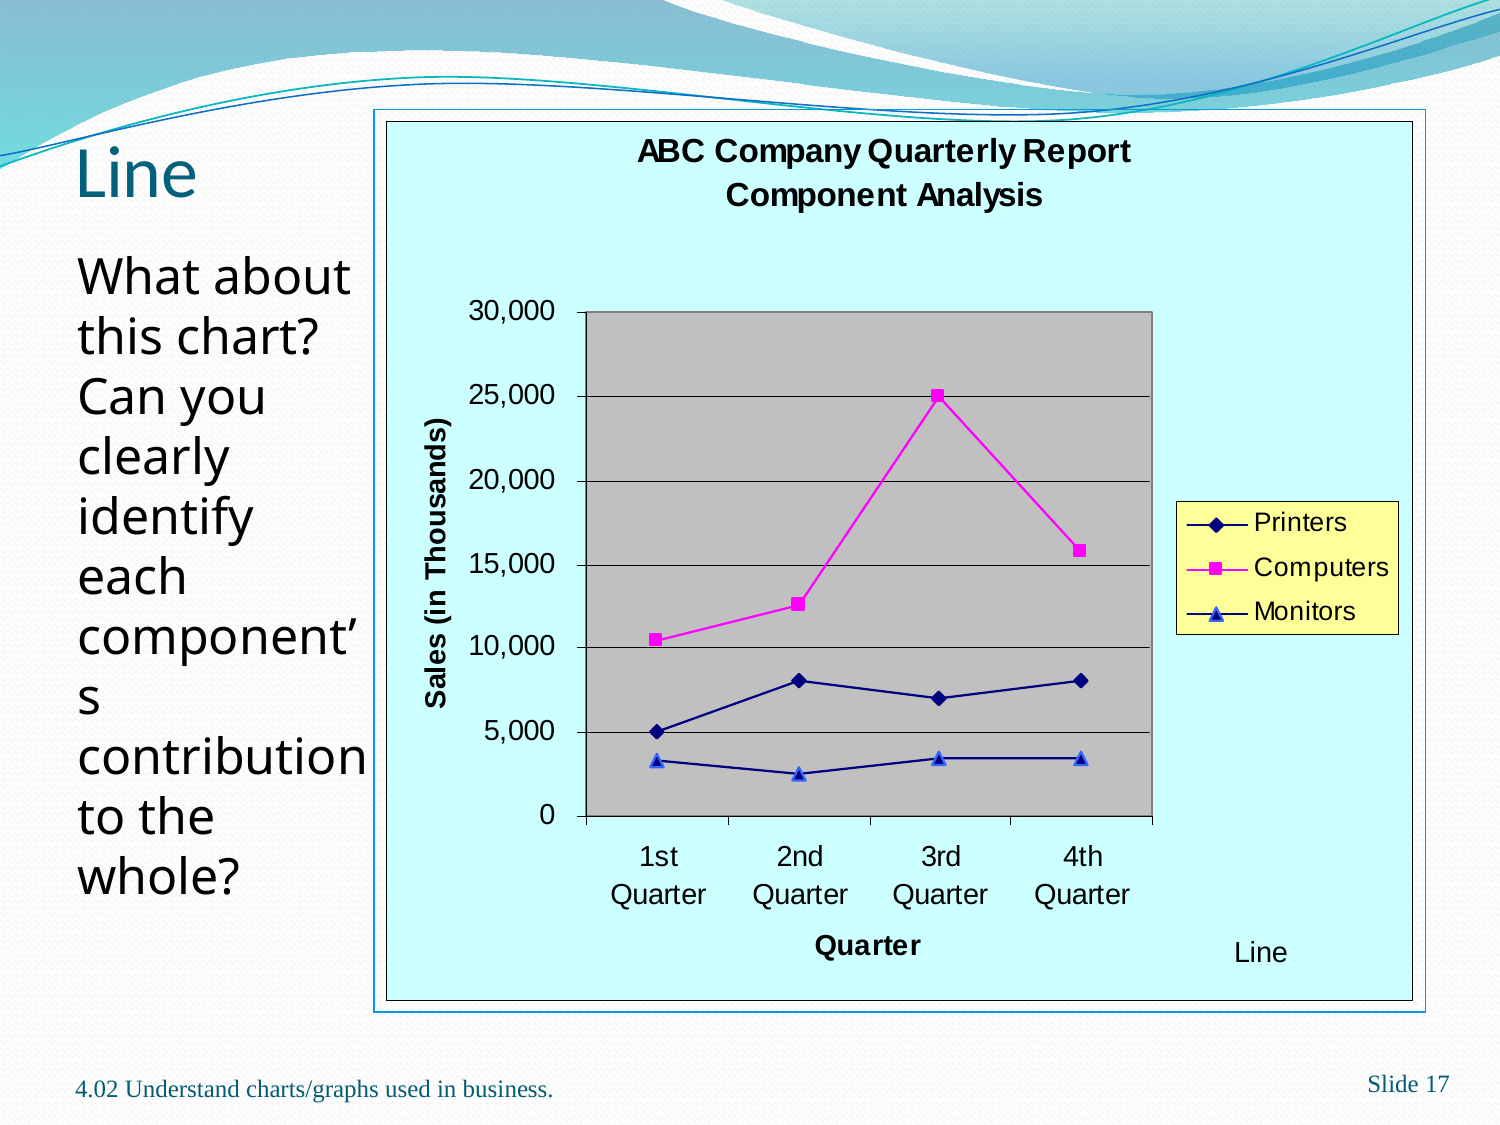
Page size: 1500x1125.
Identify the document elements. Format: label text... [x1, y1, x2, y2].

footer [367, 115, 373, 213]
footer 4.02 Understand charts/graphs used in business. [75, 1042, 688, 1103]
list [374, 109, 1426, 1012]
title Line [75, 115, 369, 213]
text_box What about this chart? Can you clearly identify each component’s contribution to the whole? [62, 237, 367, 913]
slide_number Slide 17 [1287, 1037, 1450, 1098]
